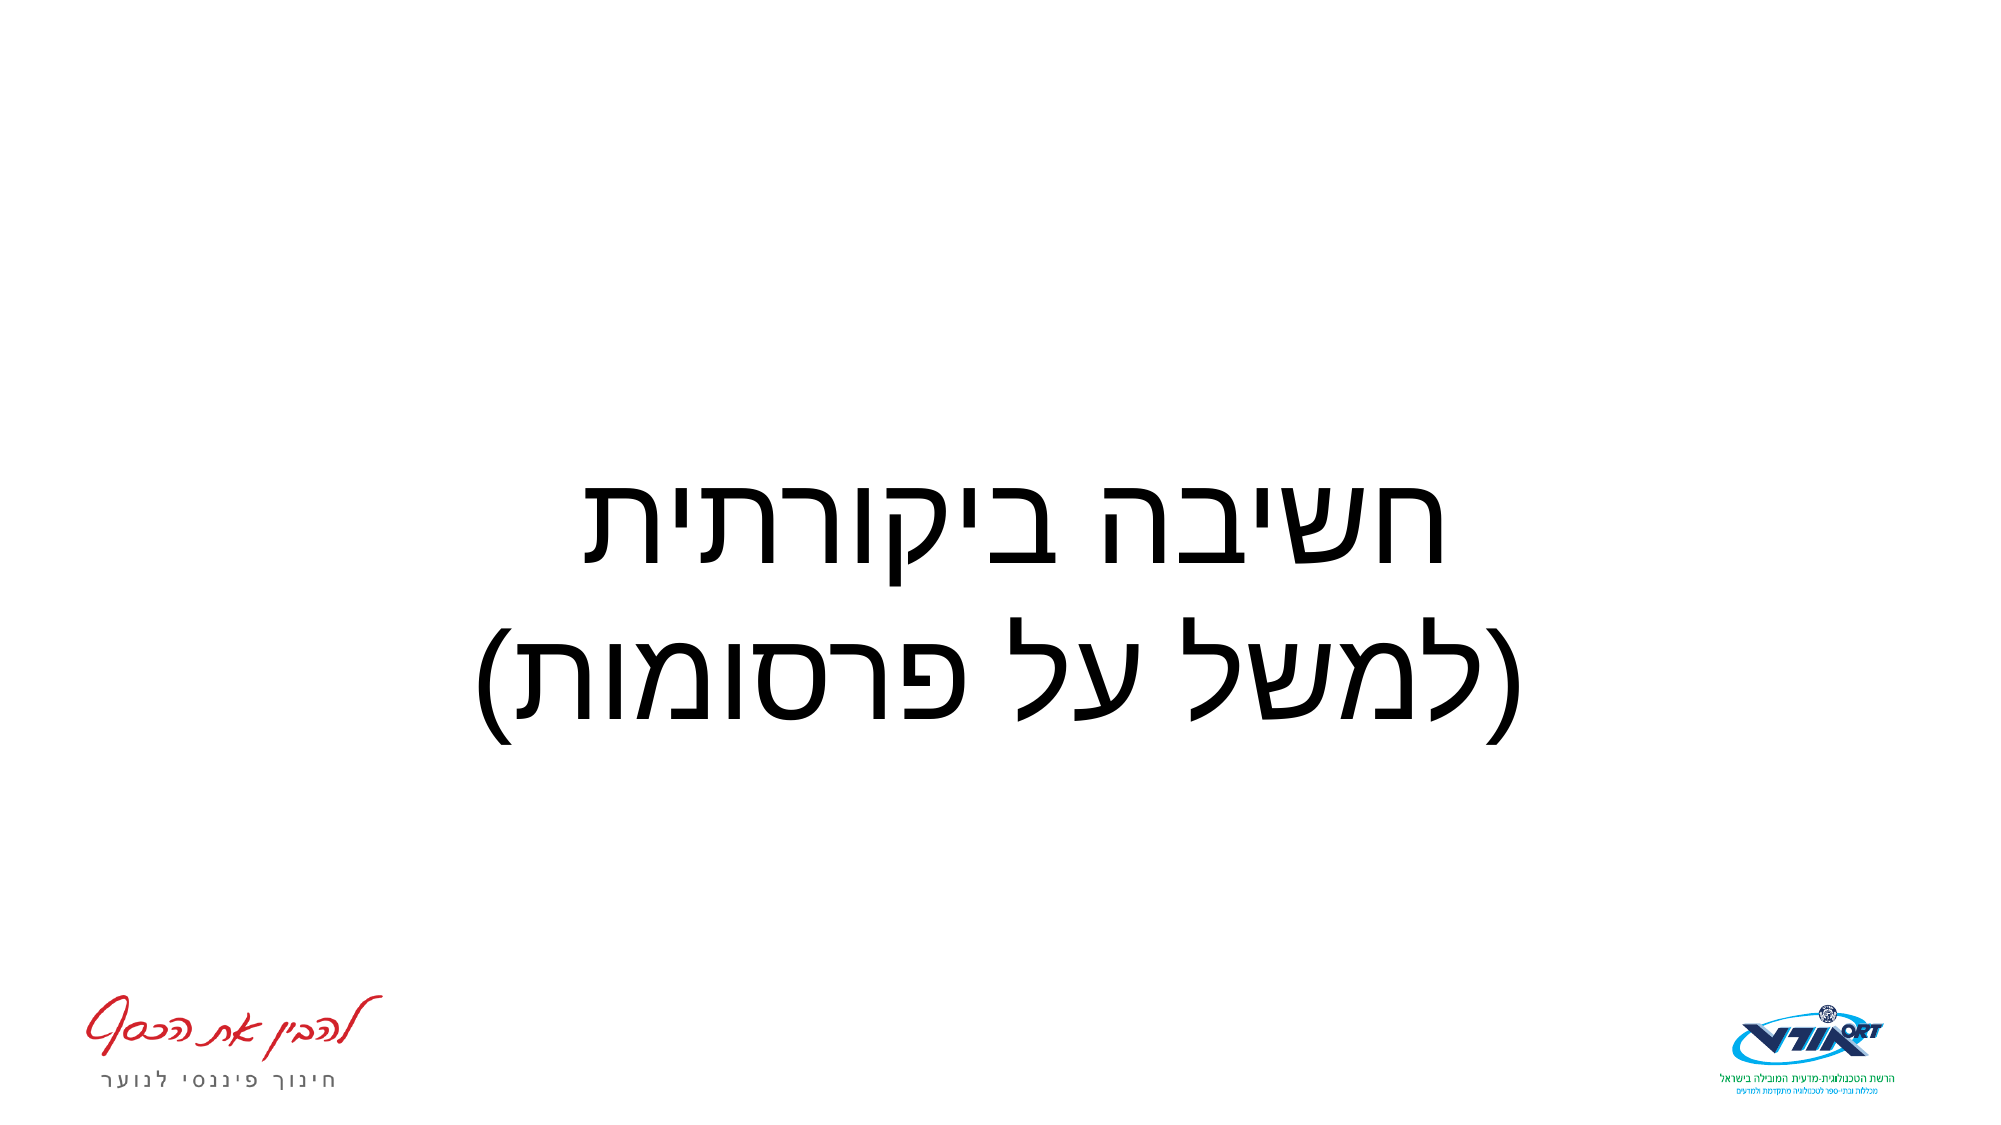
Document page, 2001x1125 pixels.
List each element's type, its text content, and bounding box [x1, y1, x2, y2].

picture [86, 995, 385, 1090]
picture [1745, 1087, 1761, 1094]
picture [1762, 1088, 1770, 1094]
picture [1839, 1088, 1851, 1094]
picture [1736, 1088, 1744, 1095]
picture [1825, 1088, 1833, 1094]
picture [1799, 1087, 1824, 1094]
picture [1784, 1088, 1791, 1094]
picture [1870, 1088, 1878, 1094]
text_box חשיבה ביקורתית (למשל על פרסומות) [137, 277, 1863, 992]
